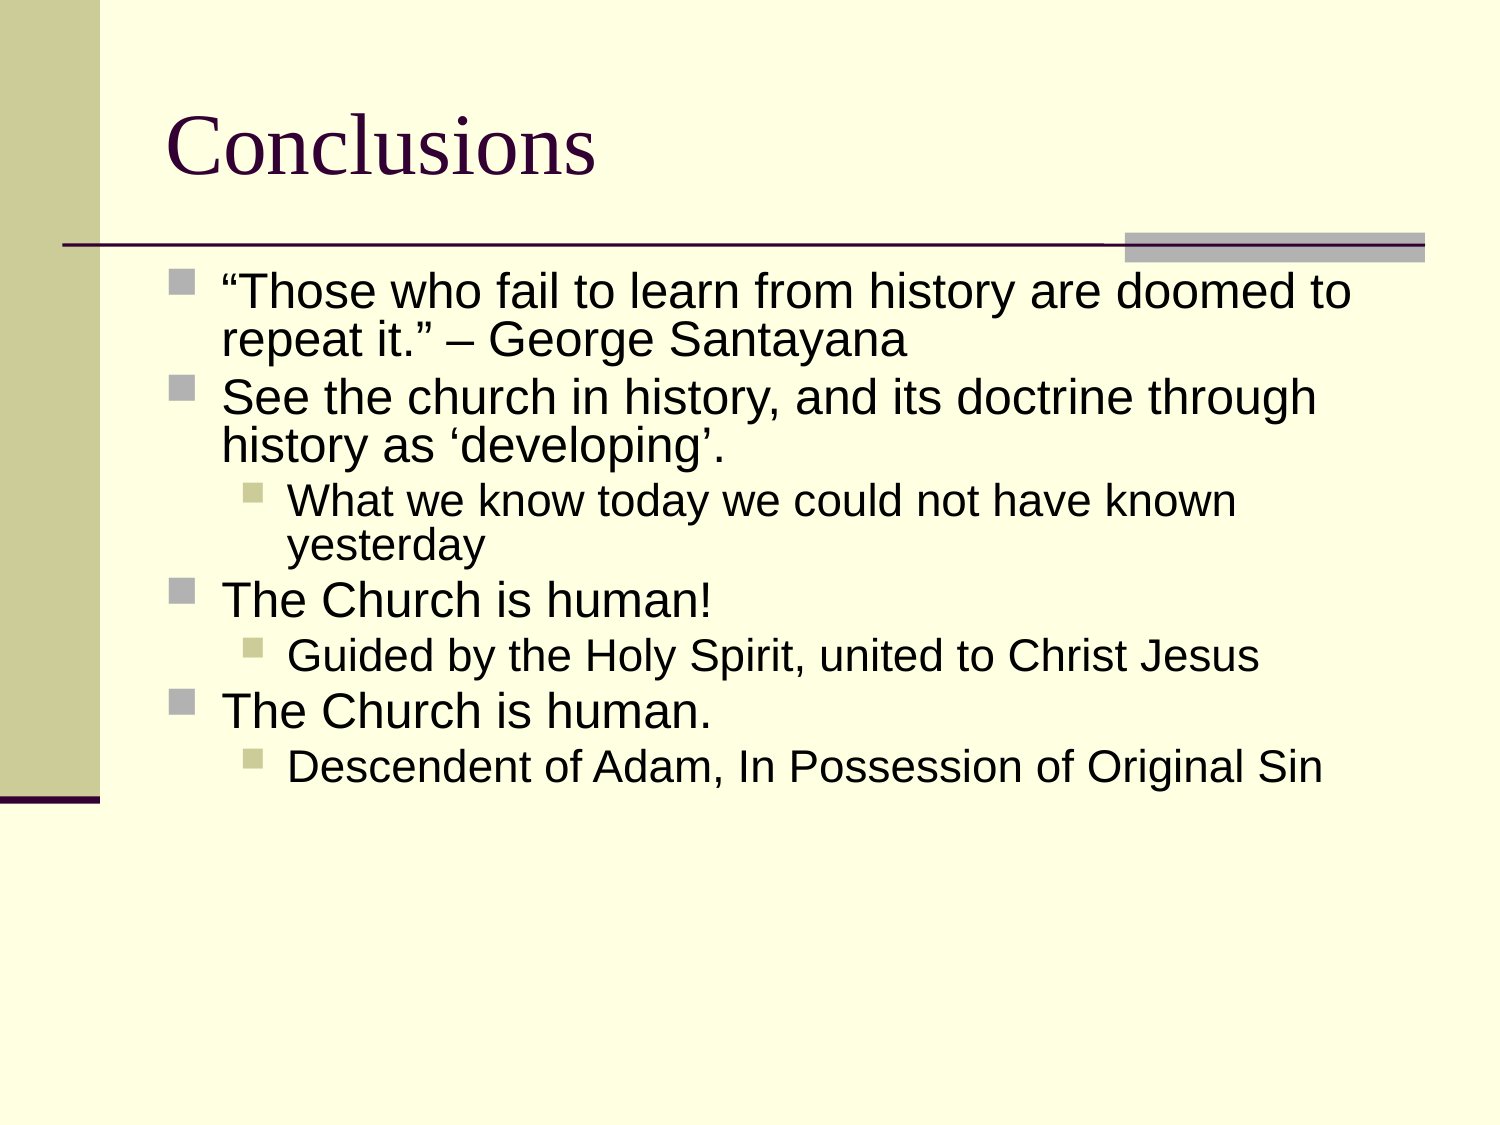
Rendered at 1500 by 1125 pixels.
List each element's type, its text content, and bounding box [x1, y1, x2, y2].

title Conclusions [149, 45, 1426, 234]
list “Those who fail to learn from history are doomed to repeat it.” – George Santayana See the church in history, and its doctrine through history as ‘developing’. What we know today we could not have known yesterday The Church is human! Guided by the Holy Spirit, united to Christ Jesus The Church is human. Descendent of Adam, In Possession of Original Sin [149, 262, 1426, 1006]
